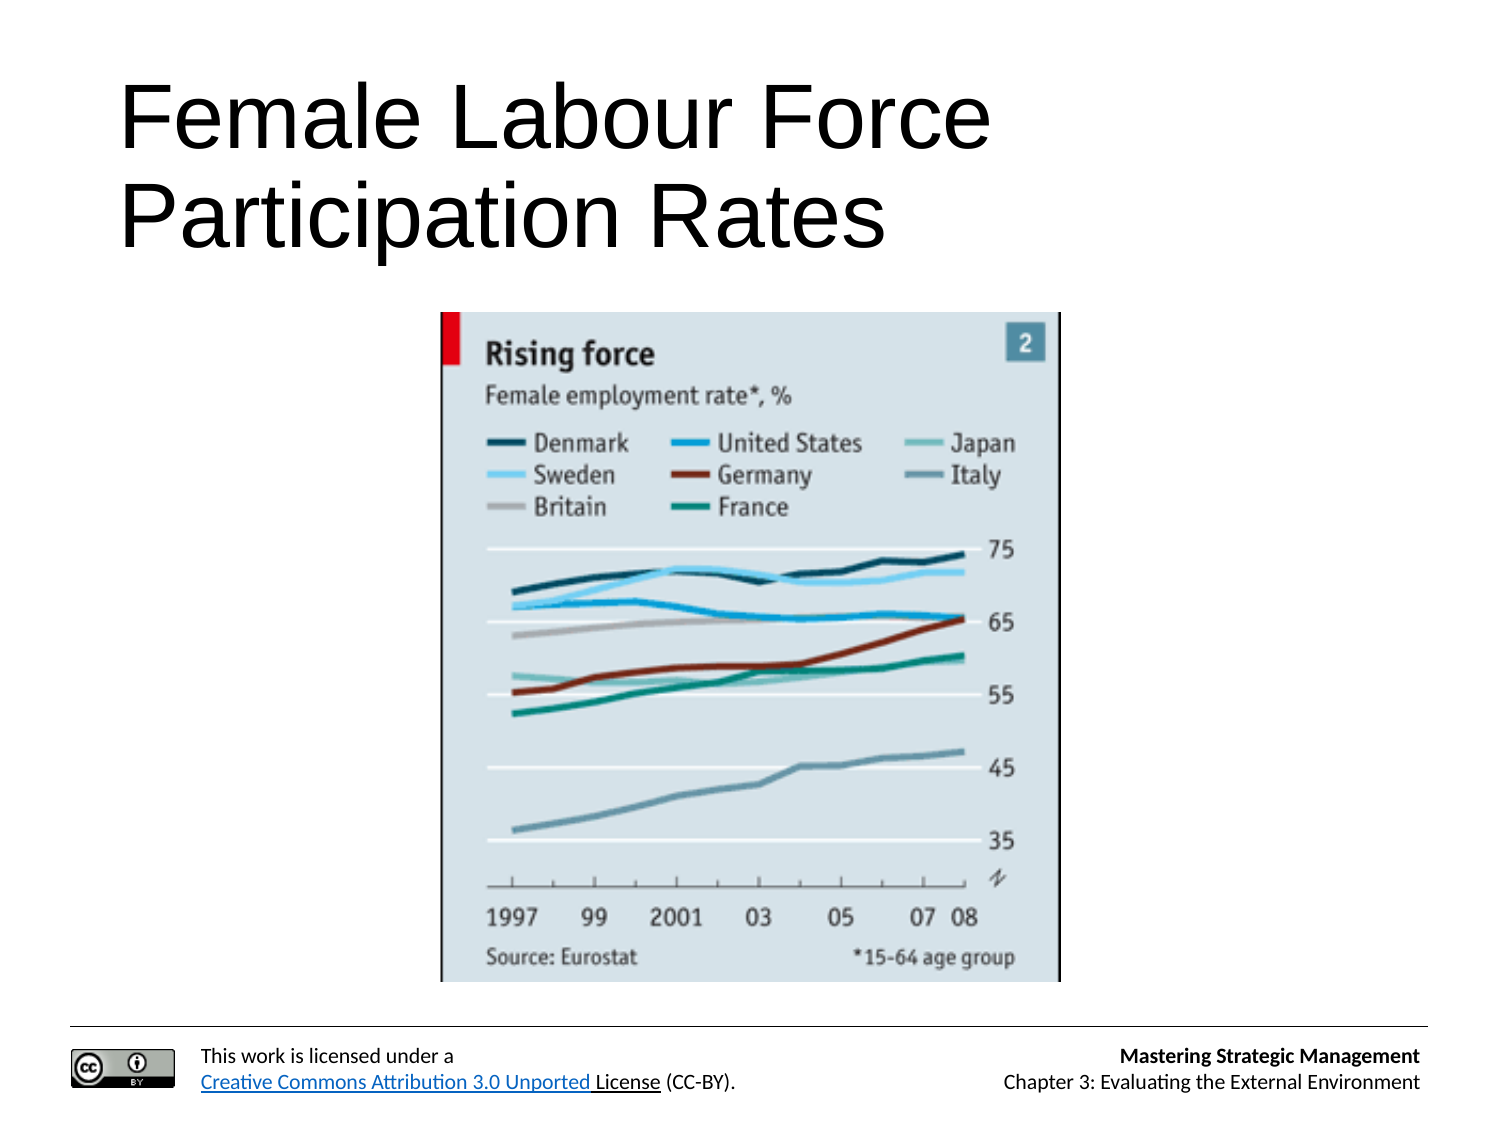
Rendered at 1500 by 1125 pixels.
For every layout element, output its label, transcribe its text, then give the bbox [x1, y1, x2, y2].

picture [71, 1049, 175, 1088]
picture [439, 312, 1061, 982]
title Female Labour Force Participation Rates [103, 59, 1397, 278]
